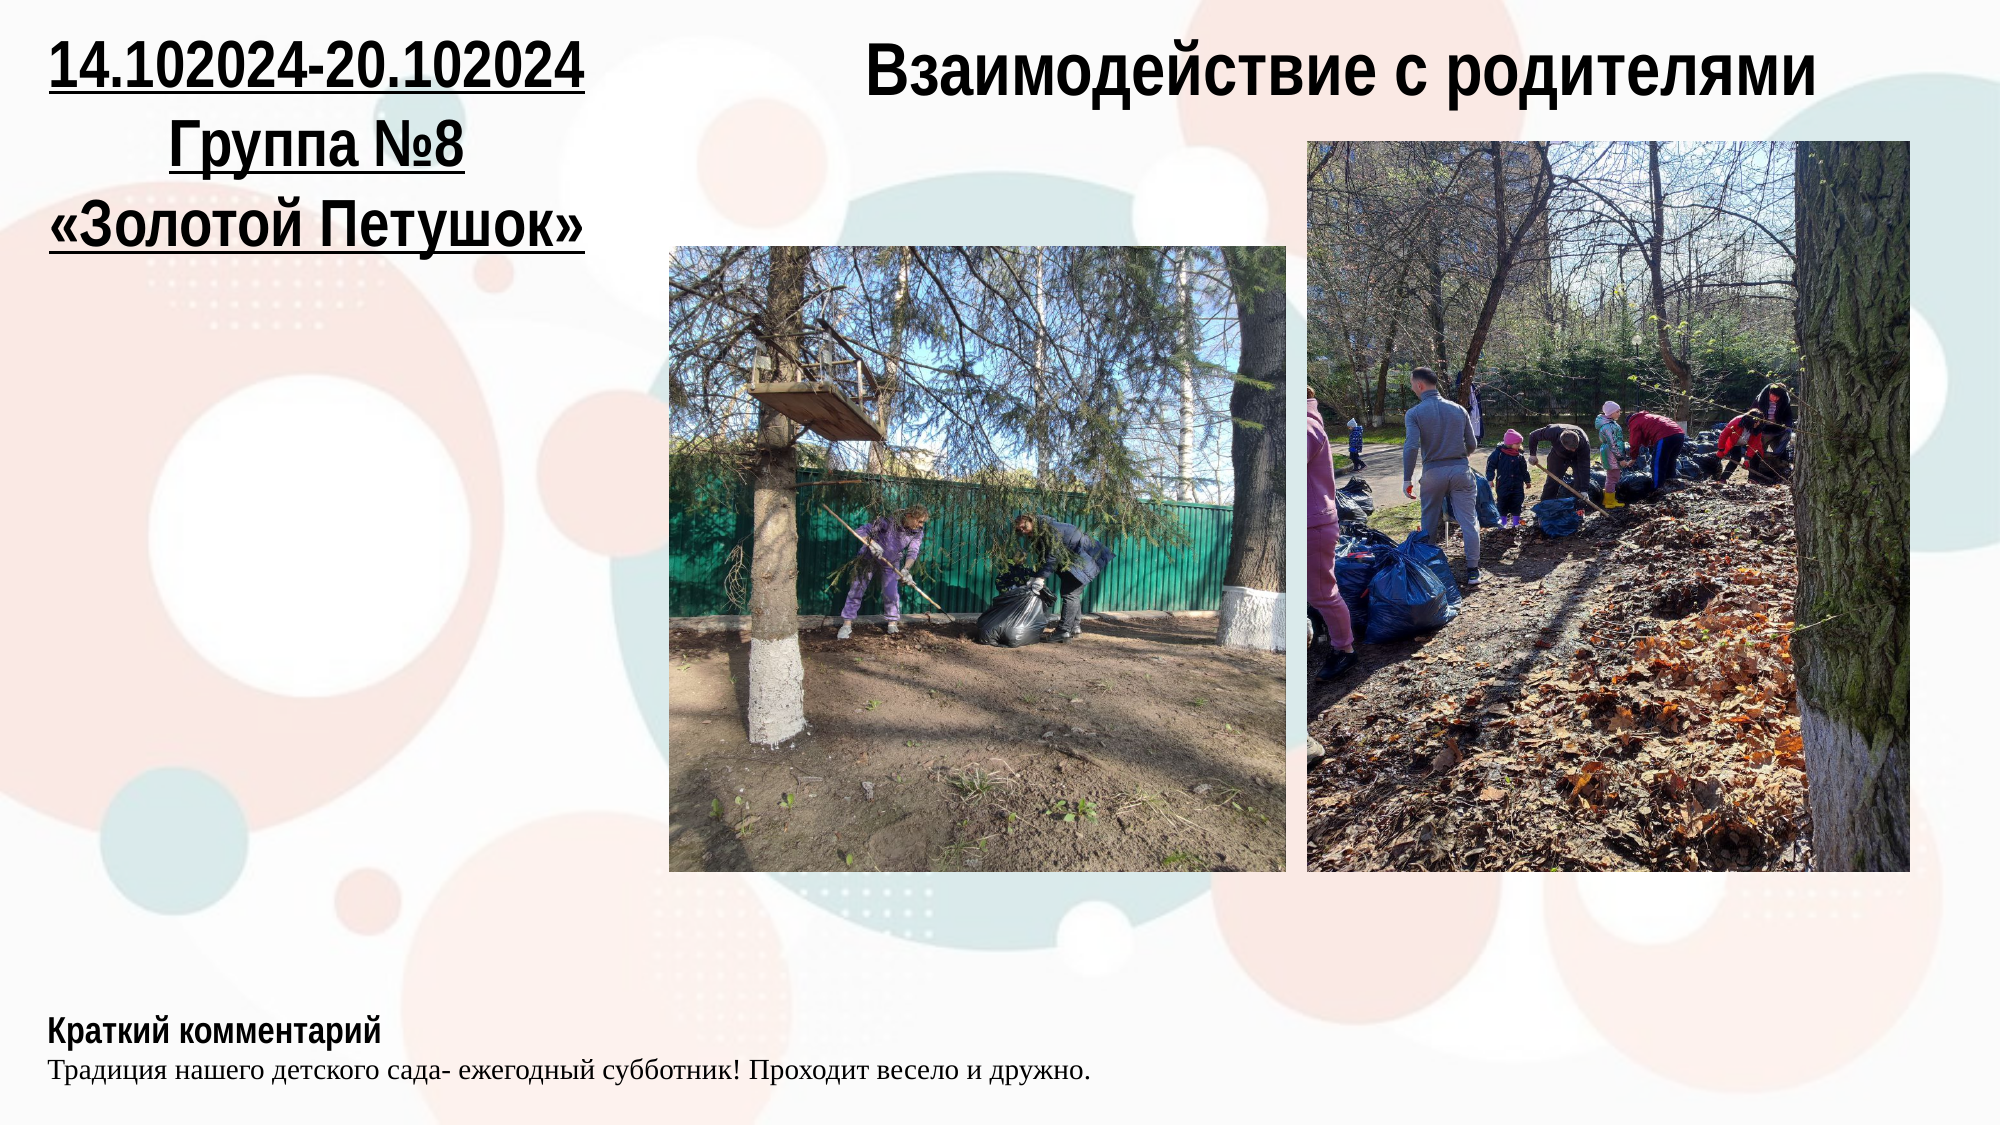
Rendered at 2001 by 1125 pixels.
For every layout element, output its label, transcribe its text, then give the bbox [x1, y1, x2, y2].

text_box 14.102024-20.102024 Группа №8 «Золотой Петушок» [0, 12, 750, 268]
picture [669, 246, 1286, 872]
text_box Краткий комментарий Традиция нашего детского сада- ежегодный субботник! Проходит весело и дружно. [32, 998, 1849, 1125]
text_box Взаимодействие с родителями [684, 12, 2000, 118]
picture [1307, 141, 1910, 872]
